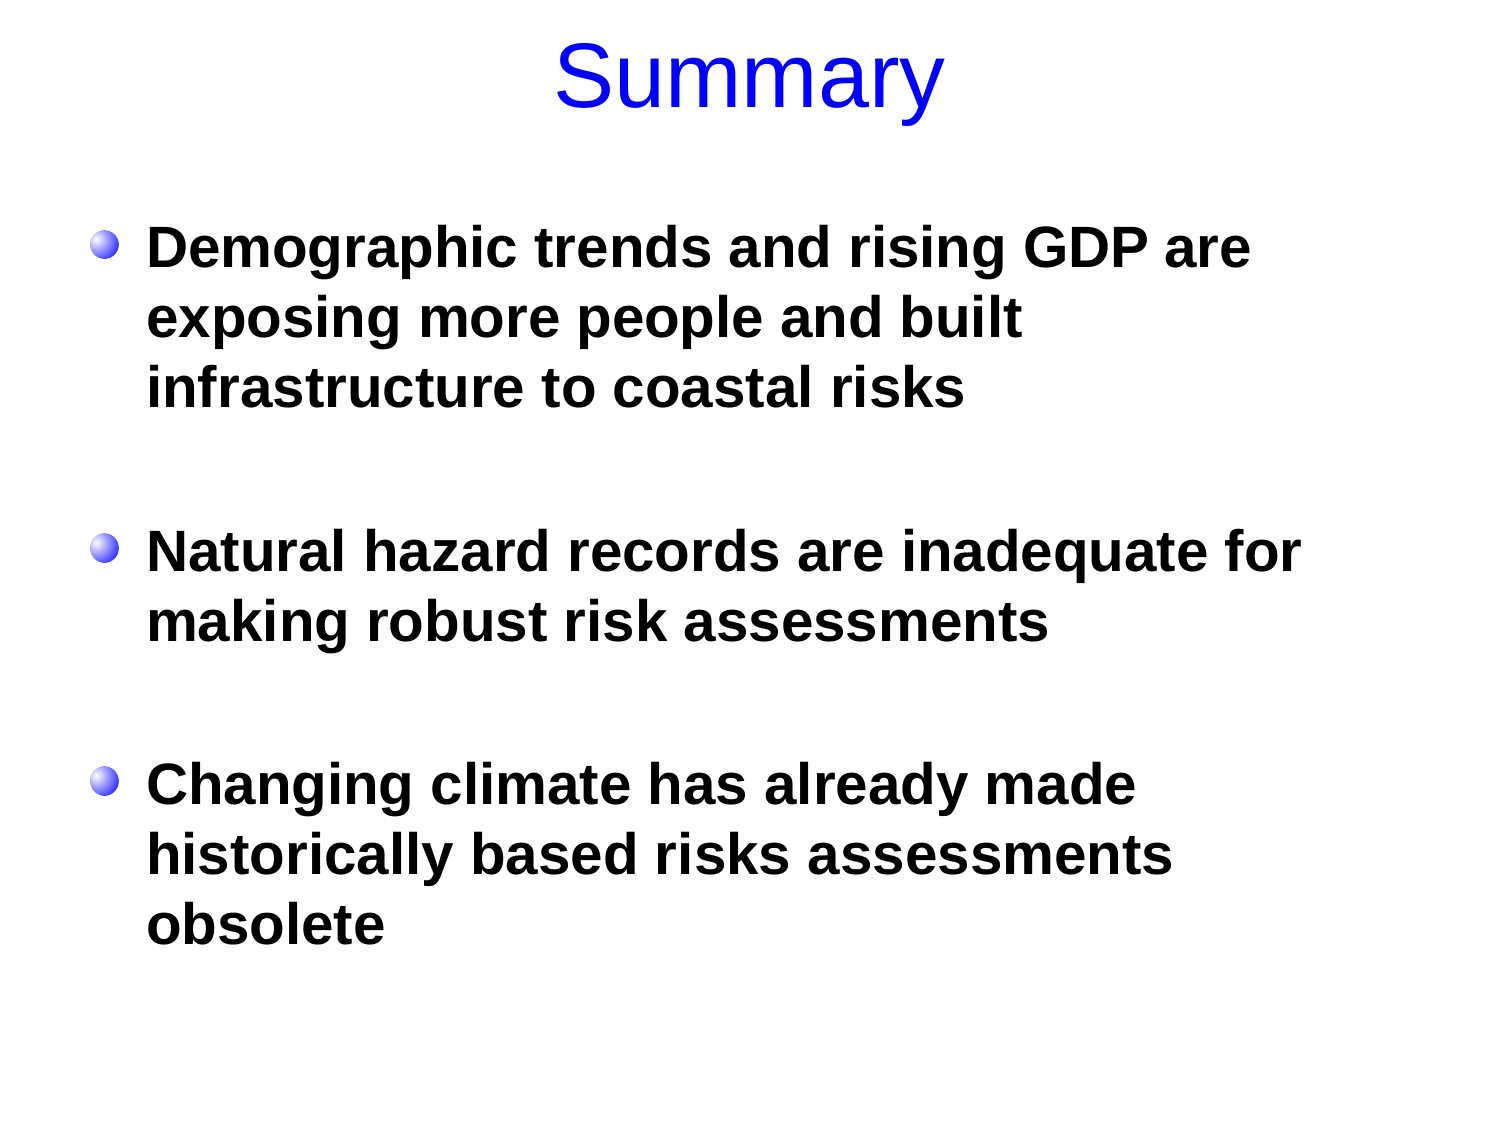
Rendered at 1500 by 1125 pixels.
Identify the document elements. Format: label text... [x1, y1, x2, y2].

picture [90, 766, 119, 796]
list Demographic trends and rising GDP are exposing more people and built infrastructure to coastal risks Natural hazard records are inadequate for making robust risk assessments Changing climate has already made historically based risks assessments obsolete [74, 201, 1437, 1024]
picture [90, 230, 119, 259]
picture [90, 533, 119, 563]
title Summary [74, 0, 1426, 143]
